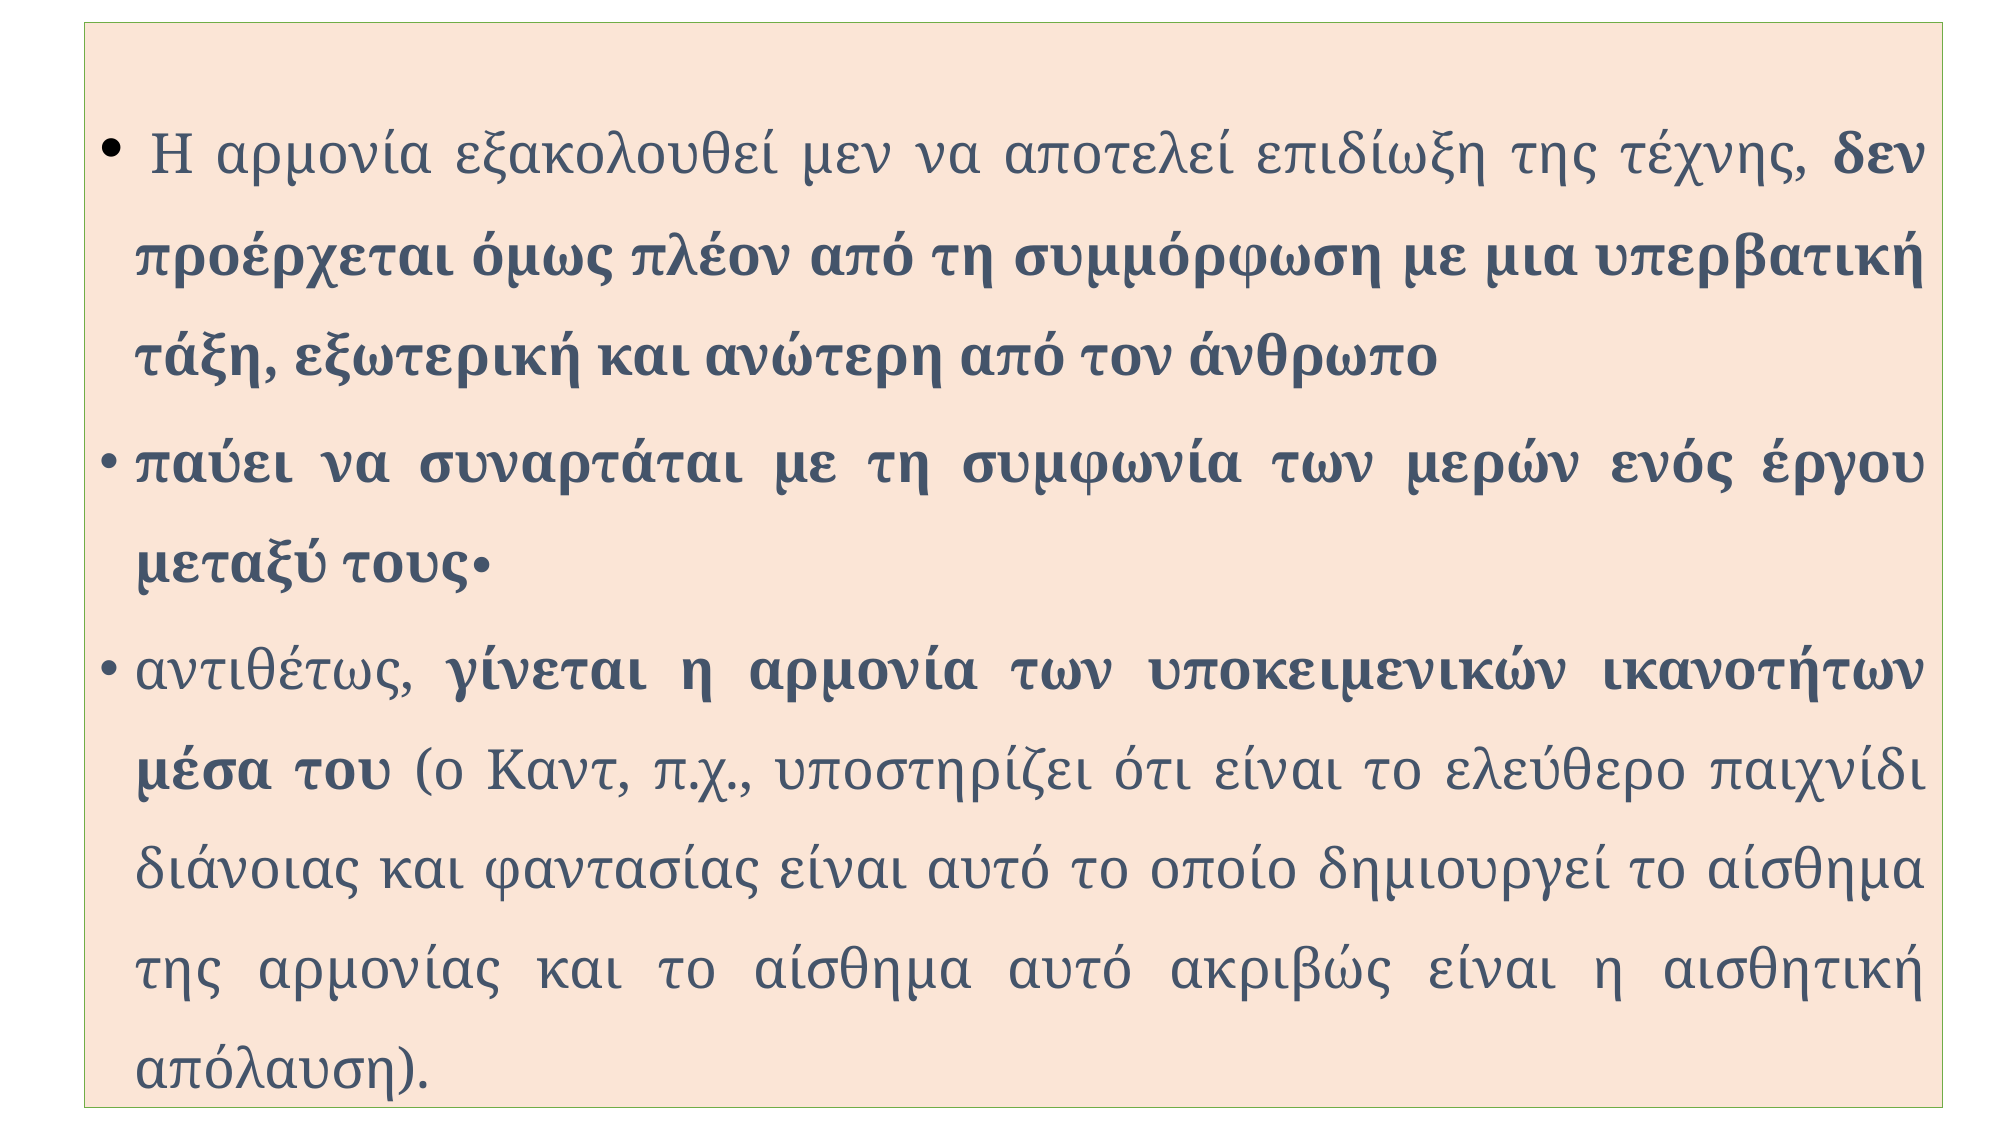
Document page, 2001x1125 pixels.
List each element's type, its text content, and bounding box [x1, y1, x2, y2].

list Η αρμονία εξακολουθεί μεν να αποτελεί επιδίωξη της τέχνης, δεν προέρχεται όμως πλέον από τη συμμόρφωση με μια υπερβατική τάξη, εξωτερική και ανώτερη από τον άνθρωπο παύει να συναρτάται με τη συμφωνία των μερών ενός έργου μεταξύ τους∙ αντιθέτως, γίνεται η αρμονία των υποκειμενικών ικανοτήτων μέσα του (ο Καντ, π.χ., υποστηρίζει ότι είναι το ελεύθερο παιχνίδι διάνοιας και φαντασίας είναι αυτό το οποίο δημιουργεί το αίσθημα της αρμονίας και το αίσθημα αυτό ακριβώς είναι η αισθητική απόλαυση). [84, 22, 1943, 1108]
